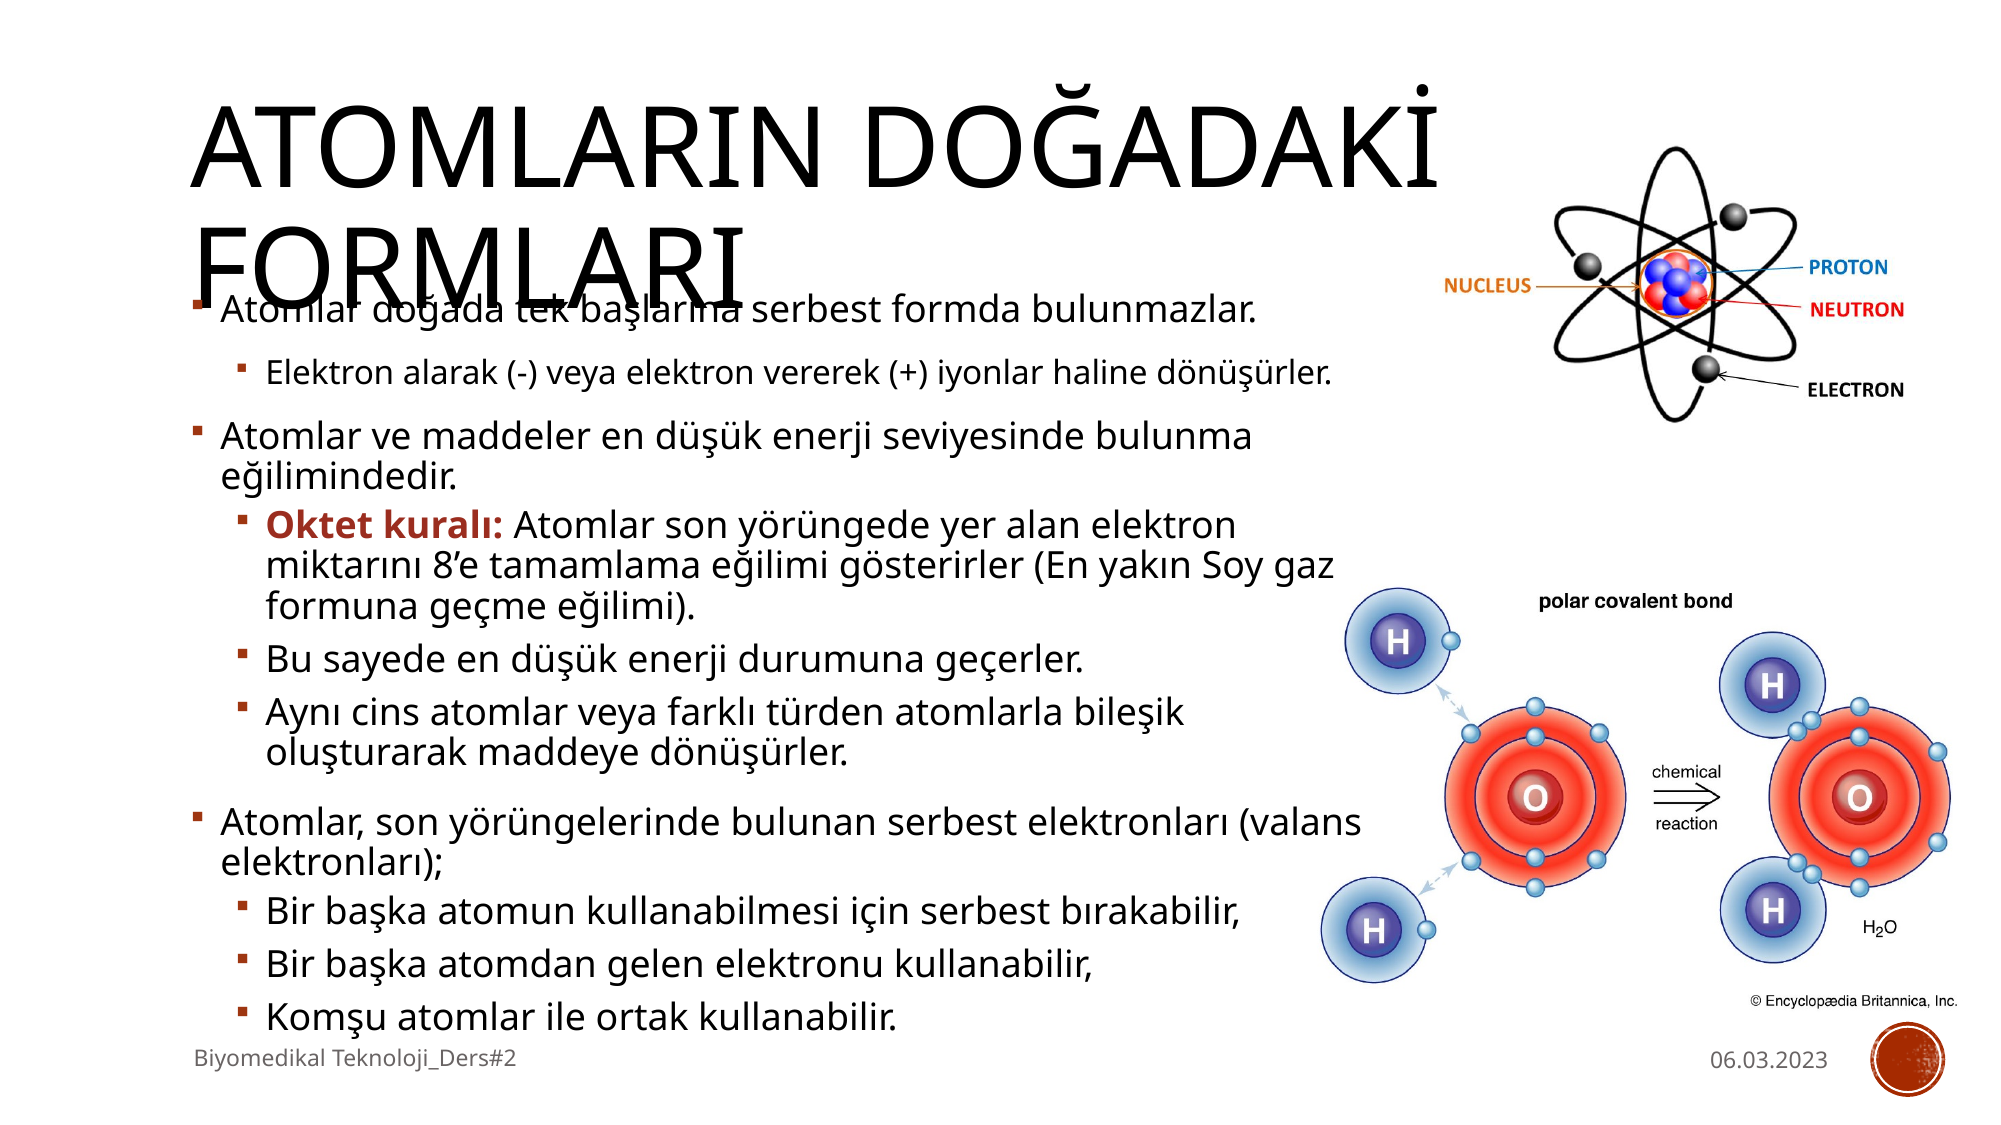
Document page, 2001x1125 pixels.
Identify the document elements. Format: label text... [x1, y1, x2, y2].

picture [1429, 143, 1957, 426]
list Atomlar doğada tek başlarına serbest formda bulunmazlar. Elektron alarak (-) veya elektron vererek (+) iyonlar haline dönüşürler. Atomlar ve maddeler en düşük enerji seviyesinde bulunma eğilimindedir. Oktet kuralı: Atomlar son yörüngede yer alan elektron miktarını 8’e tamamlama eğilimi gösterirler (En yakın Soy gaz formuna geçme eğilimi). Bu sayede en düşük enerji durumuna geçerler. Aynı cins atomlar veya farklı türden atomlarla bileşik oluşturarak maddeye dönüşürler. Atomlar, son yörüngelerinde bulunan serbest elektronları (valans elektronları); Bir başka atomun kullanabilmesi için serbest bırakabilir, Bir başka atomdan gelen elektronu kullanabilir, Komşu atomlar ile ortak kullanabilir. [175, 283, 1405, 996]
footer Biyomedikal Teknoloji_Ders#2 [178, 1028, 1217, 1089]
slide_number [1306, 1028, 1844, 1089]
title Atomların doğadaki formları [175, 79, 1826, 344]
picture [1306, 573, 1965, 1013]
